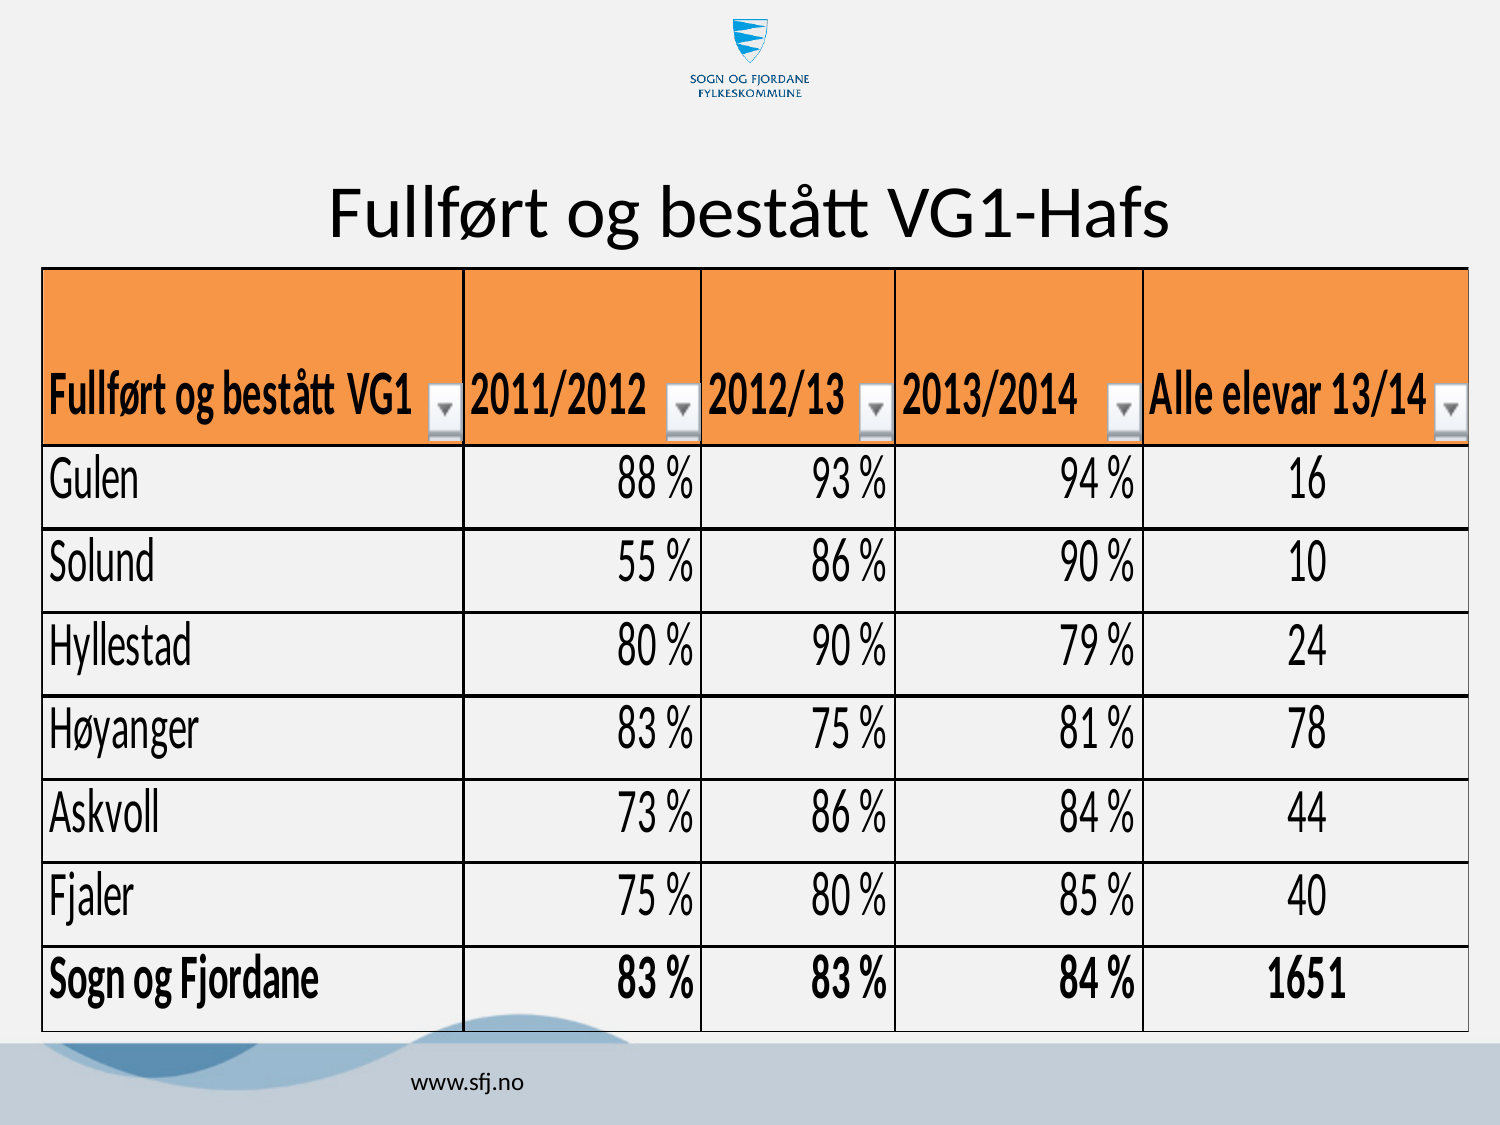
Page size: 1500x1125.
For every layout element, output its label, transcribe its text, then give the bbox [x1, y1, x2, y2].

title Fullført og bestått VG1-Hafs [75, 113, 1425, 265]
footer www.sfj.no [395, 1058, 1117, 1103]
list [41, 266, 1471, 1036]
picture [0, 0, 1500, 1125]
